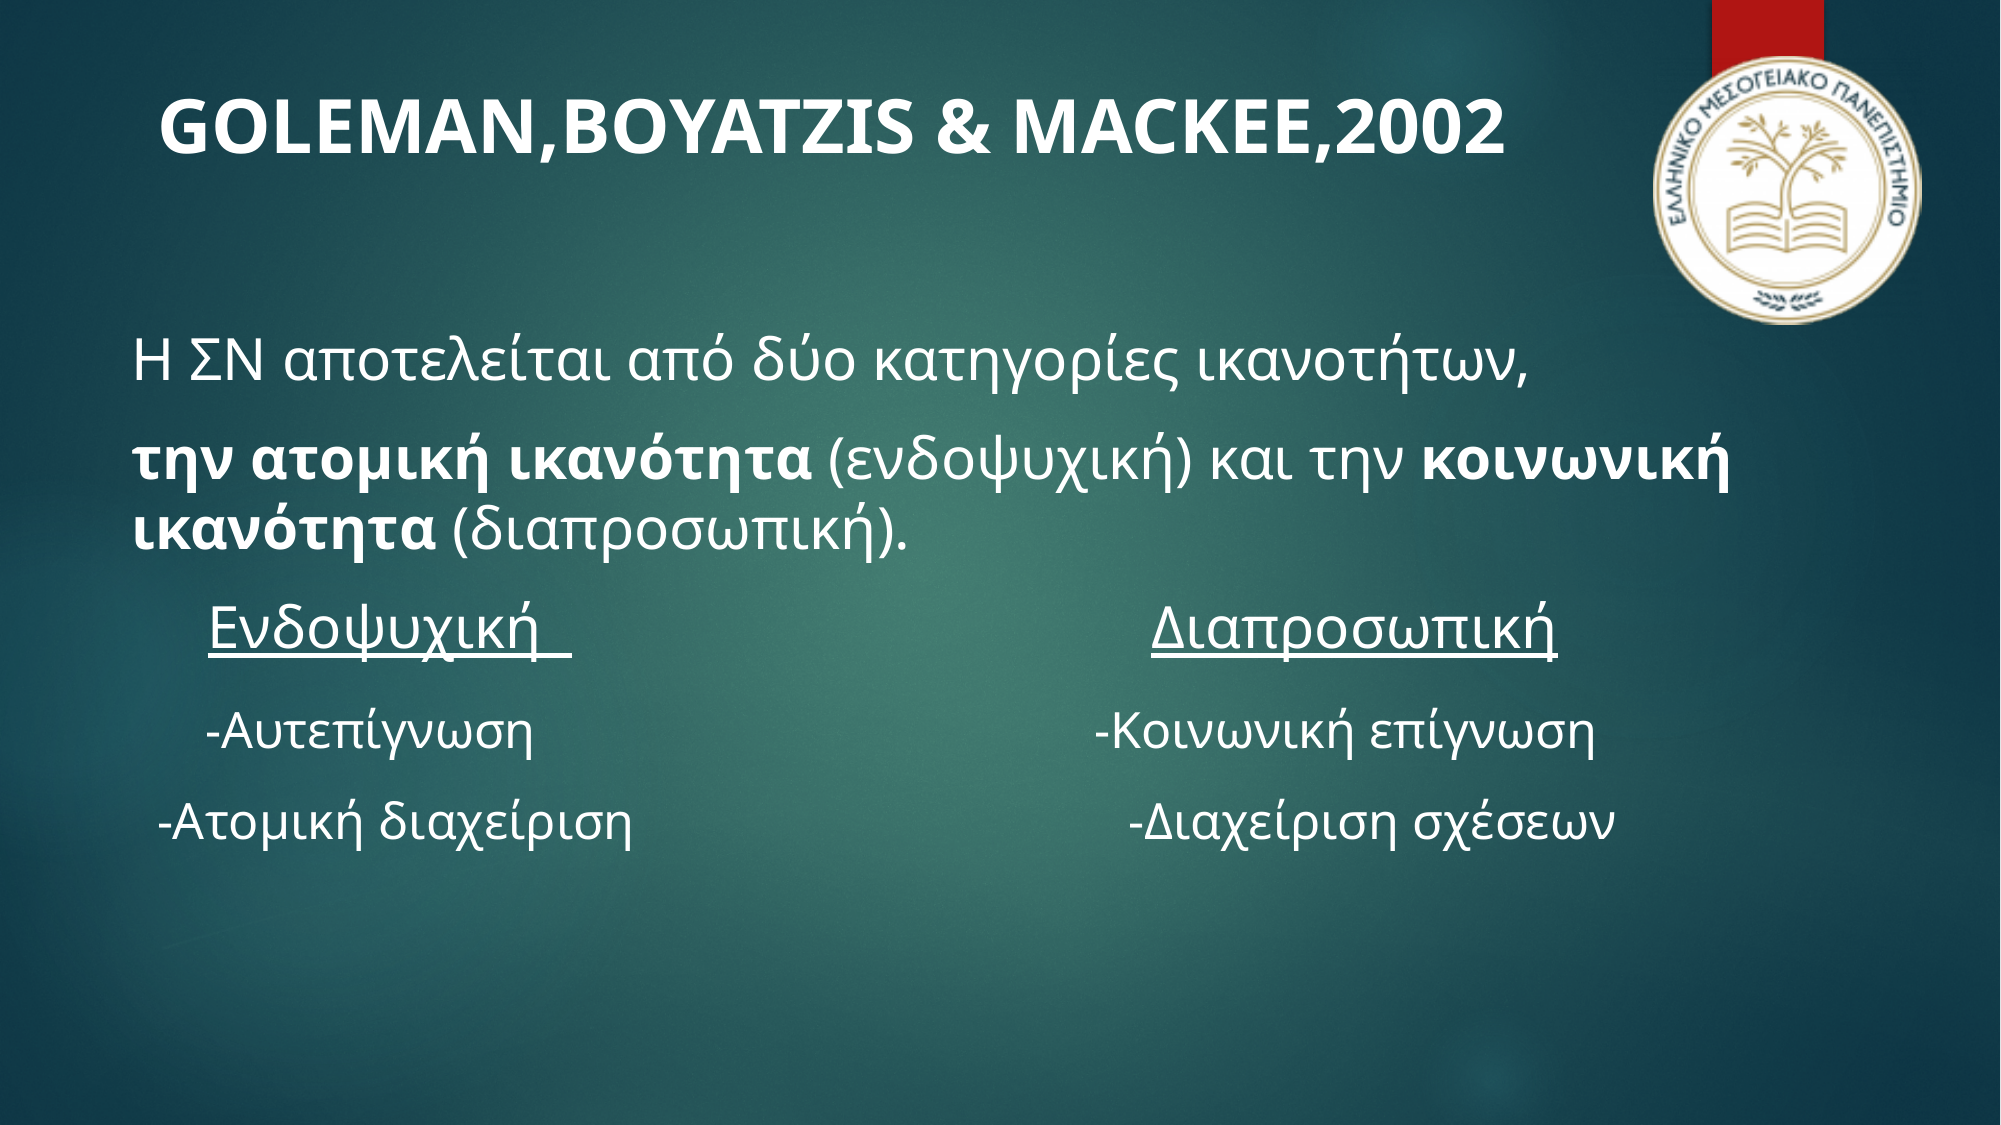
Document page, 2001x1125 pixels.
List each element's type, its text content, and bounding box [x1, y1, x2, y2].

title GOLEMAN,BOYATZIS & MACKEE,2002 [70, 29, 1595, 218]
picture [0, 0, 2001, 1125]
list Η ΣΝ αποτελείται από δύο κατηγορίες ικανοτήτων, την ατομική ικανότητα (ενδοψυχική) και την κοινωνική ικανότητα (διαπροσωπική). Ενδοψυχική Διαπροσωπική -Αυτεπίγνωση -Κοινωνική επίγνωση -Ατομική διαχείριση -Διαχείριση σχέσεων [60, 321, 1860, 1034]
